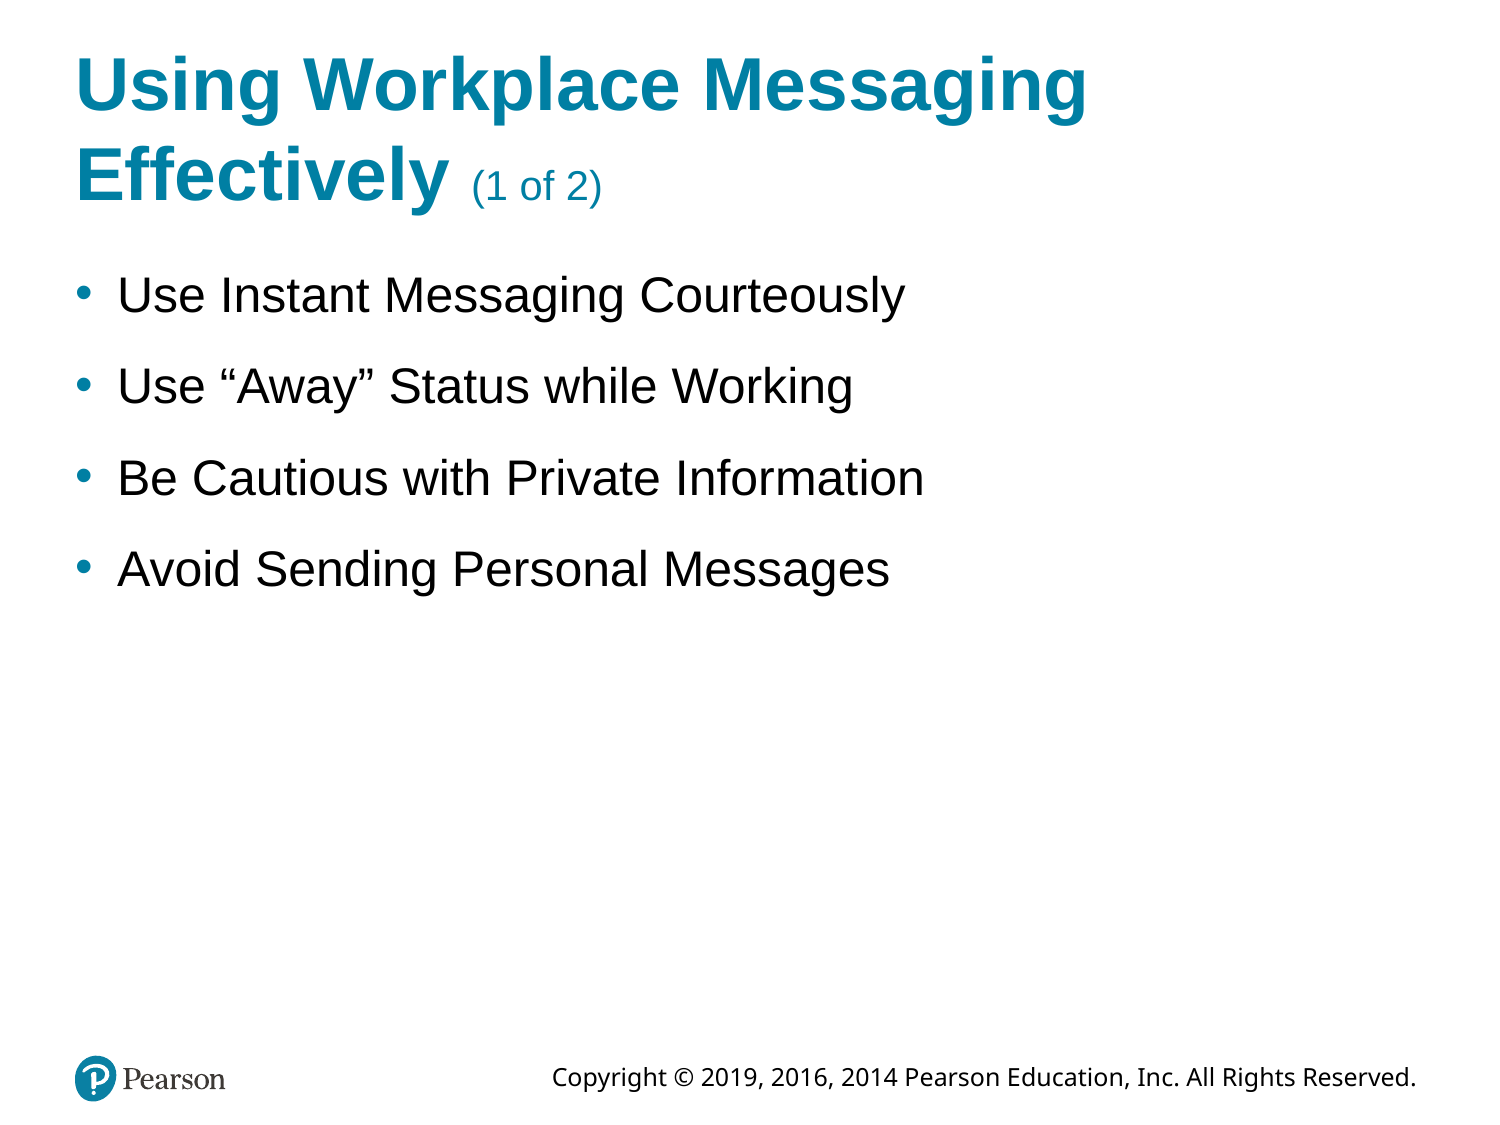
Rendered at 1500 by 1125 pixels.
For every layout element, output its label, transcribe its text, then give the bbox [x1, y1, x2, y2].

title Using Workplace Messaging Effectively (1 of 2) [75, 35, 1425, 216]
list Use Instant Messaging Courteously Use “Away” Status while Working Be Cautious with Private Information Avoid Sending Personal Messages [75, 262, 1425, 613]
